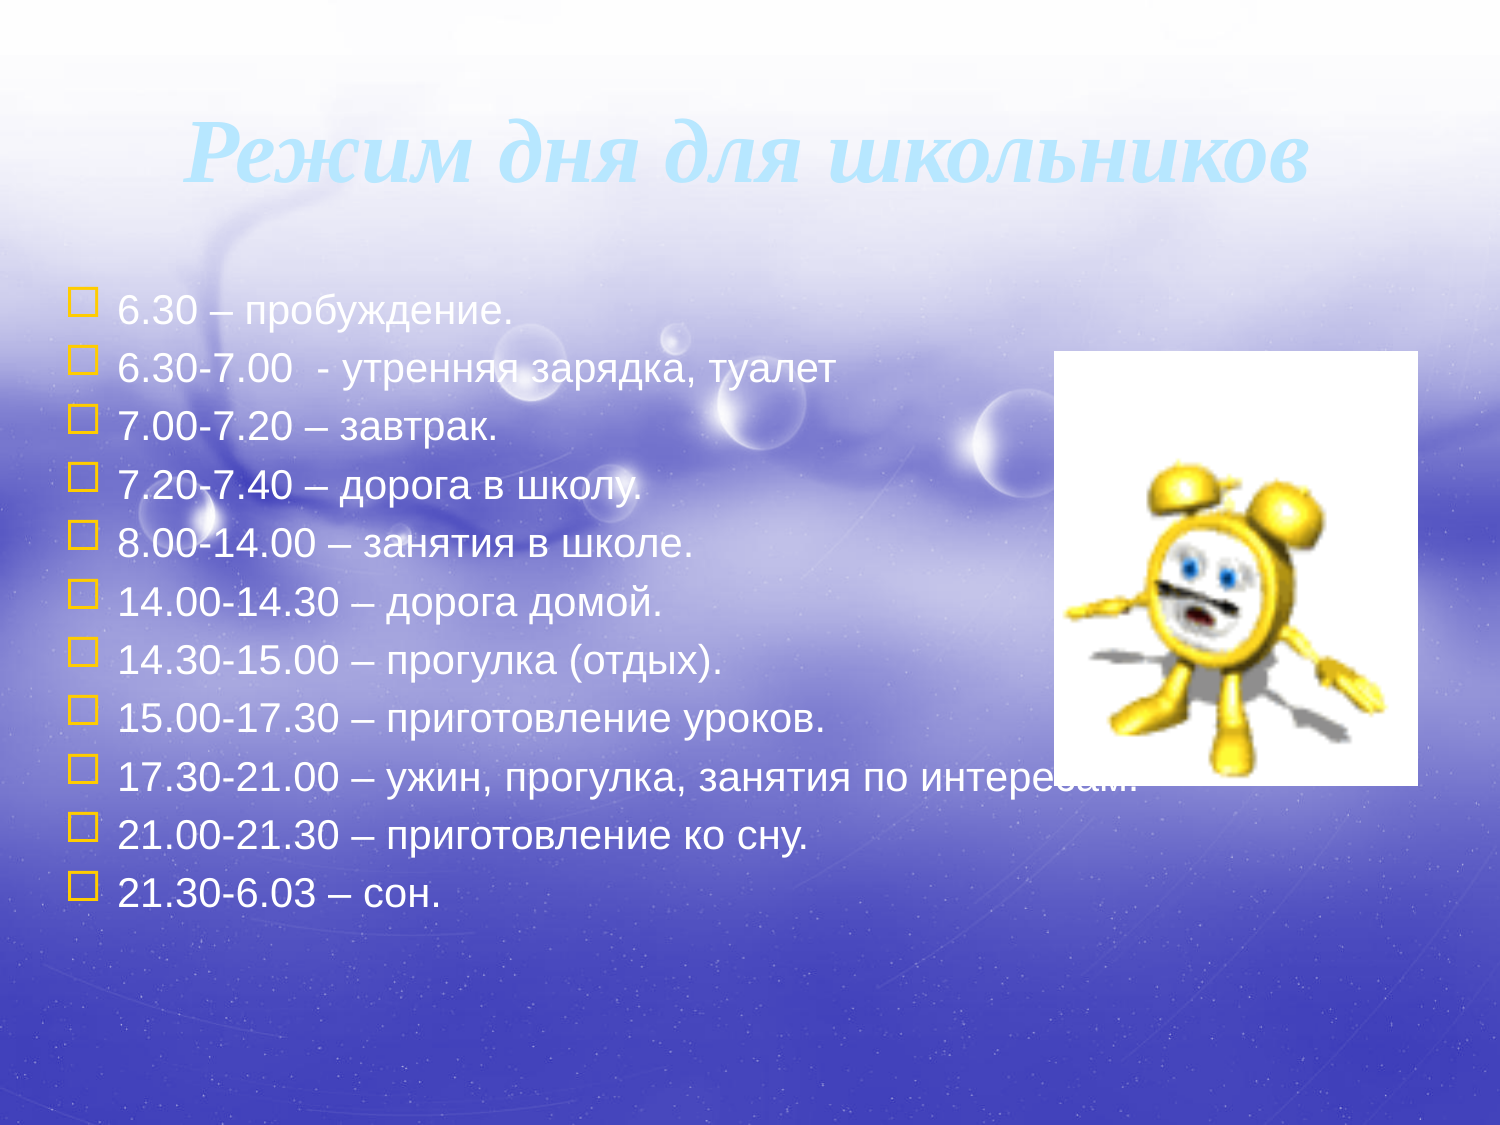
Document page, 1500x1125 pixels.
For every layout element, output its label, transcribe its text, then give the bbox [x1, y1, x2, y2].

list 6.30 – пробуждение. 6.30-7.00 - утренняя зарядка, туалет 7.00-7.20 – завтрак. 7.20-7.40 – дорога в школу. 8.00-14.00 – занятия в школе. 14.00-14.30 – дорога домой. 14.30-15.00 – прогулка (отдых). 15.00-17.30 – приготовление уроков. 17.30-21.00 – ужин, прогулка, занятия по интересам. 21.00-21.30 – приготовление ко сну. 21.30-6.03 – сон. [49, 274, 1451, 1001]
title Режим дня для школьников [49, 37, 1446, 256]
picture [1054, 351, 1419, 786]
